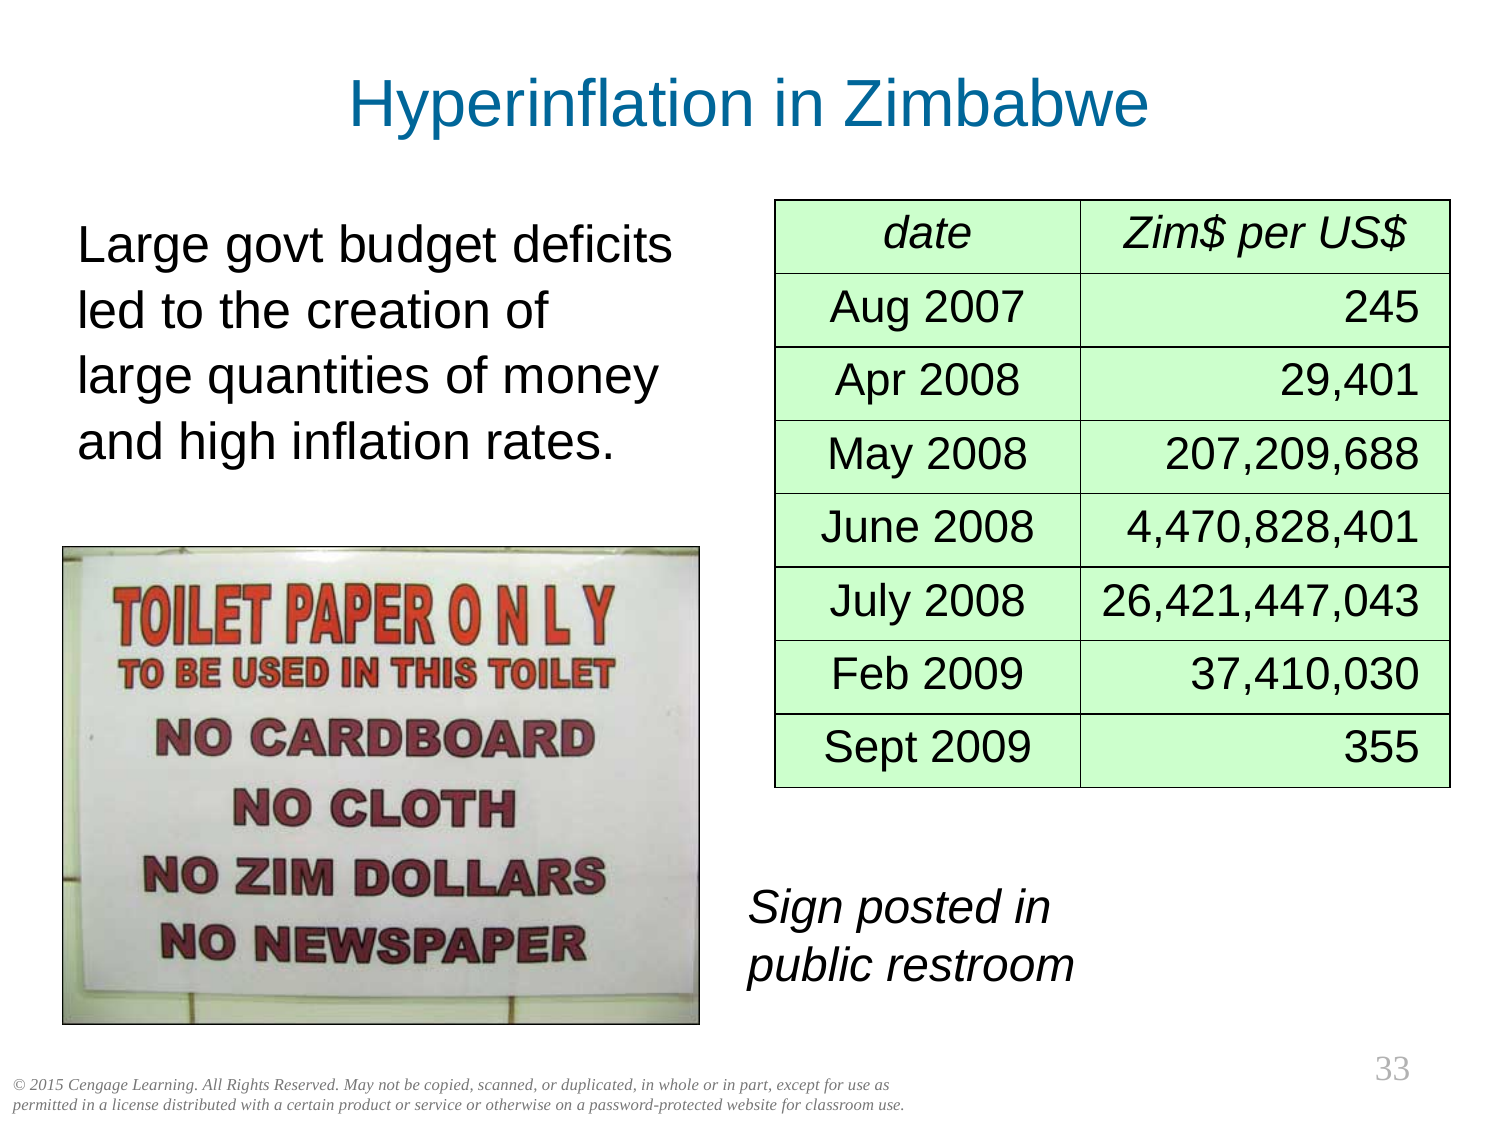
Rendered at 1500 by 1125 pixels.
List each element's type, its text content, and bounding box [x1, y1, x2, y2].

table_cell Aug 2007 [776, 274, 1080, 346]
table_cell 26,421,447,043 [1081, 568, 1449, 640]
table_cell 29,401 [1081, 348, 1449, 420]
picture [62, 546, 701, 1026]
table_cell 207,209,688 [1081, 421, 1449, 493]
table_cell May 2008 [776, 421, 1080, 493]
table_header Zim$ per US$ [1081, 201, 1449, 273]
table_cell June 2008 [776, 494, 1080, 566]
text_box Sign posted in public restroom [732, 868, 1196, 999]
table_cell 37,410,030 [1081, 641, 1449, 713]
table_cell Feb 2009 [776, 641, 1080, 713]
table_cell 4,470,828,401 [1081, 494, 1449, 566]
table_cell Sept 2009 [776, 715, 1080, 787]
table_cell 245 [1081, 274, 1449, 346]
table_cell Apr 2008 [776, 348, 1080, 420]
title Hyperinflation in Zimbabwe [0, 24, 1500, 175]
list Large govt budget deficits led to the creation of large quantities of money and high inflation rates. [62, 200, 725, 488]
table_header date [776, 201, 1080, 273]
table_cell 355 [1081, 715, 1449, 787]
table_cell July 2008 [776, 568, 1080, 640]
